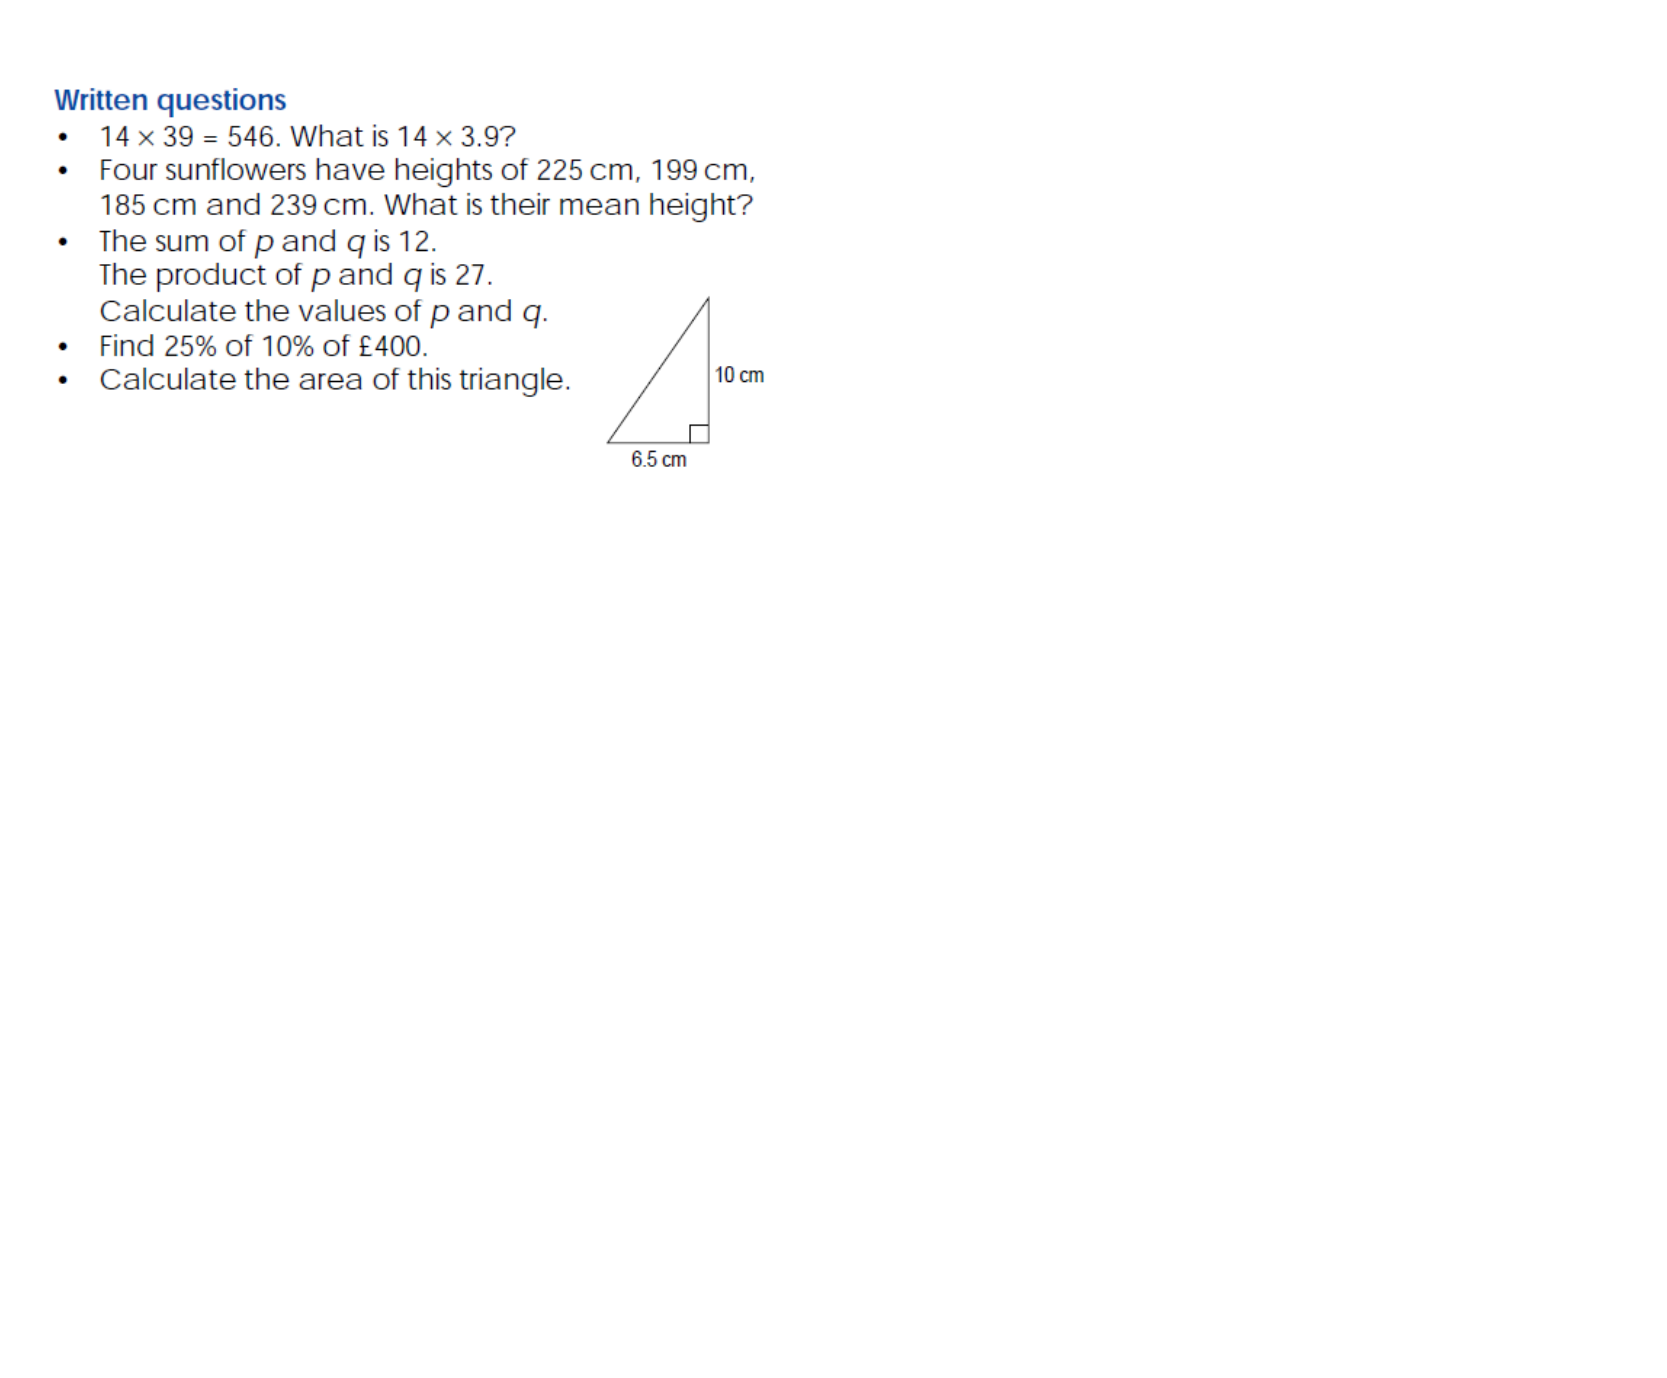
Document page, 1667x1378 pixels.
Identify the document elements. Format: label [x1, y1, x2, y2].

picture [32, 68, 785, 480]
